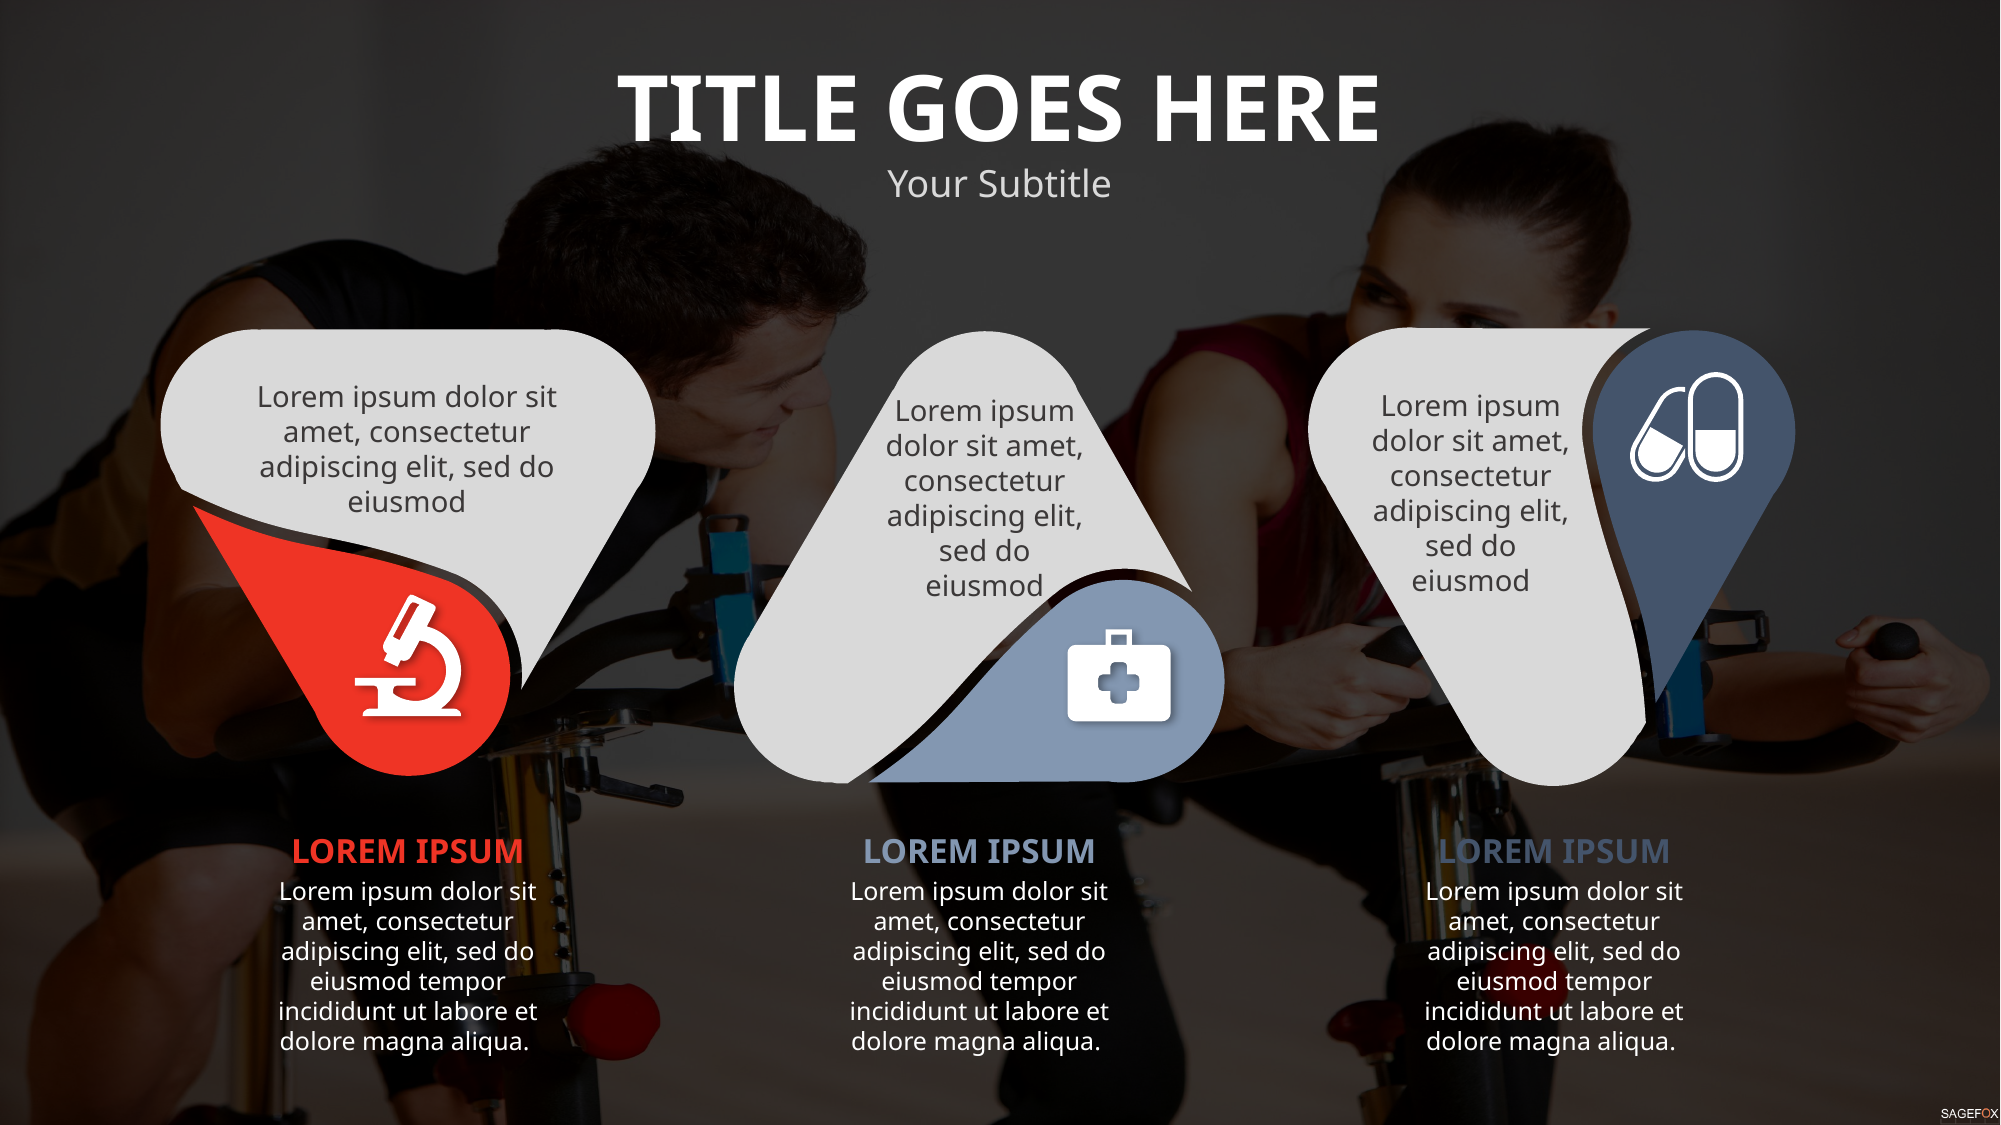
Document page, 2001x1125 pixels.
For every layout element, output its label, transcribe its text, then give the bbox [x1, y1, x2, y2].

text_box [159, 328, 657, 691]
text_box [190, 503, 512, 777]
text_box LOREM IPSUM Lorem ipsum dolor sit amet, consectetur adipiscing elit, sed do eiusmod tempor incididunt ut labore et dolore magna aliqua. [237, 823, 579, 1063]
text_box TITLE GOES HERE Your Subtitle [548, 42, 1452, 322]
text_box LOREM IPSUM Lorem ipsum dolor sit amet, consectetur adipiscing elit, sed do eiusmod tempor incididunt ut labore et dolore magna aliqua. [809, 823, 1150, 1063]
text_box Lorem ipsum dolor sit amet, consectetur adipiscing elit, sed do eiusmod [865, 385, 1105, 610]
text_box [1591, 329, 1797, 707]
text_box [864, 578, 1226, 784]
text_box [1307, 326, 1651, 533]
text_box [1105, 436, 1194, 593]
text_box Lorem ipsum dolor sit amet, consectetur adipiscing elit, sed do eiusmod [213, 371, 602, 526]
text_box [1392, 481, 1647, 787]
text_box [354, 594, 462, 717]
text_box [1067, 629, 1171, 722]
text_box Lorem ipsum dolor sit amet, consectetur adipiscing elit, sed do eiusmod [1351, 379, 1591, 605]
text_box [894, 330, 1077, 385]
text_box [733, 435, 1037, 785]
text_box LOREM IPSUM Lorem ipsum dolor sit amet, consectetur adipiscing elit, sed do eiusmod tempor incididunt ut labore et dolore magna aliqua. [1384, 823, 1725, 1063]
picture [0, 0, 2001, 1125]
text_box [1626, 371, 1744, 486]
